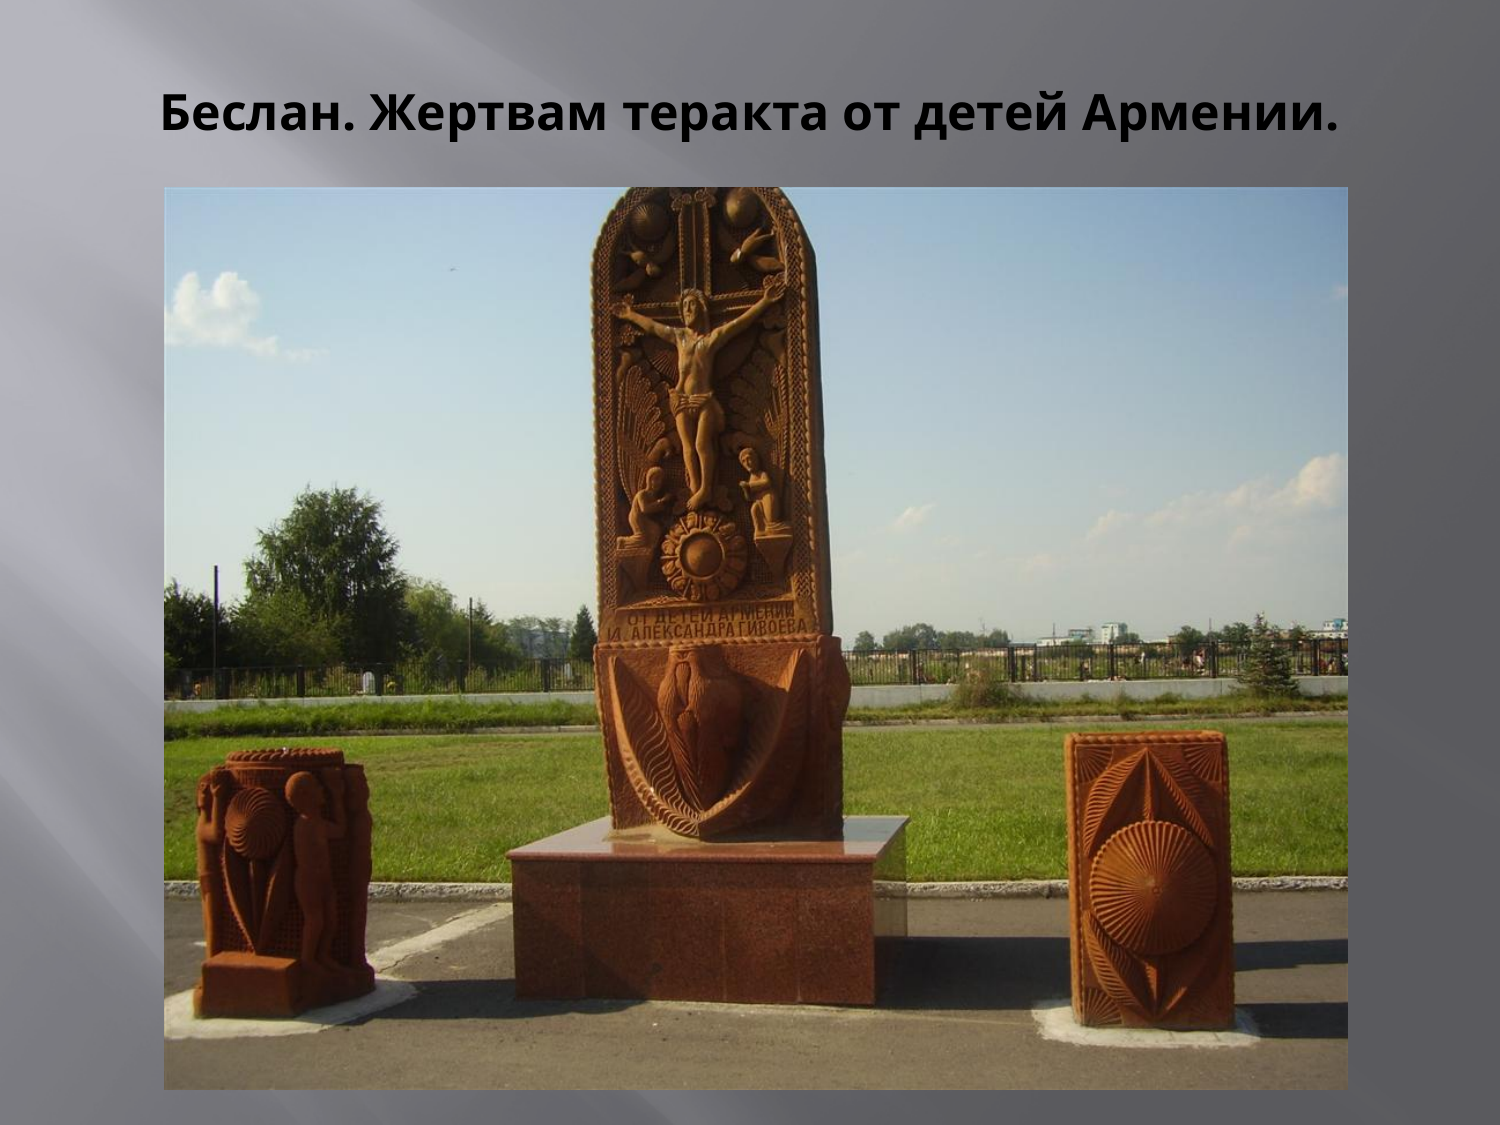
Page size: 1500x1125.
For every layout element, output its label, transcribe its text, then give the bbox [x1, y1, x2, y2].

picture [163, 187, 1348, 1091]
title Беслан. Жертвам теракта от детей Армении. [75, 45, 1425, 176]
